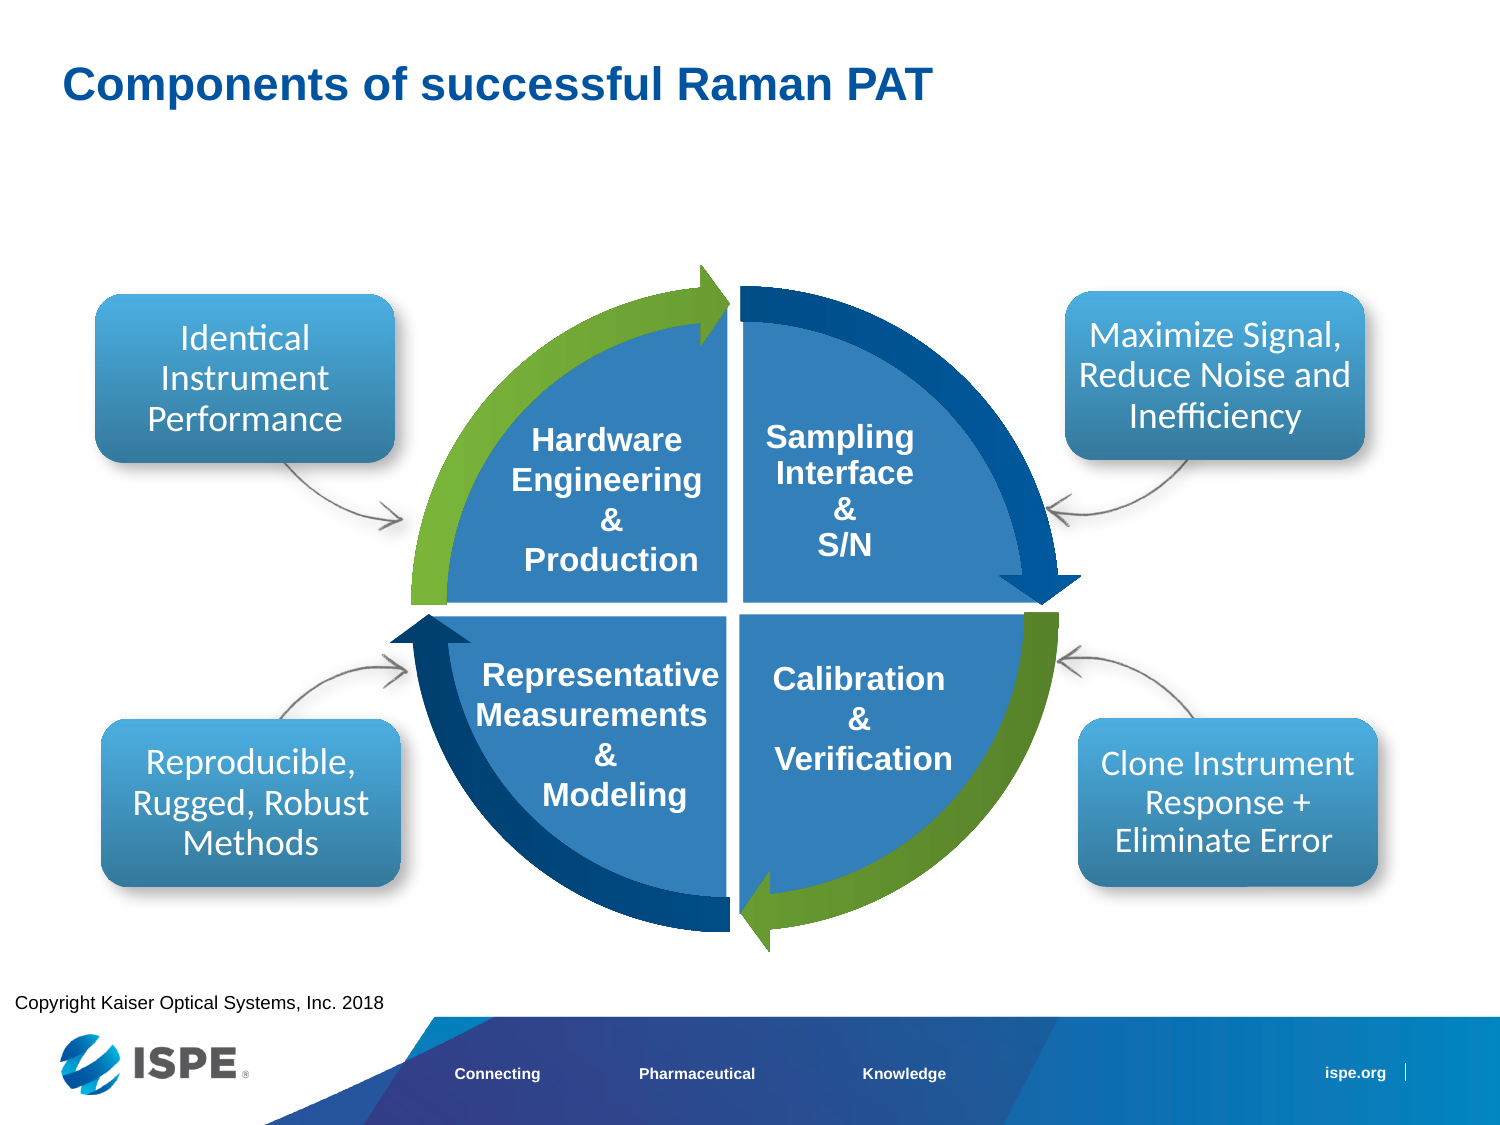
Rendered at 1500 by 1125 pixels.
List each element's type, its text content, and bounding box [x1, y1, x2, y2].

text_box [1007, 291, 1366, 517]
text_box Copyright Kaiser Optical Systems, Inc. 2018 [0, 983, 484, 1021]
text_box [95, 293, 450, 504]
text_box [388, 263, 1083, 956]
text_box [1014, 661, 1379, 887]
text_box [100, 668, 451, 888]
list Components of successful Raman PAT [62, 62, 1438, 218]
picture [0, 0, 1500, 1125]
